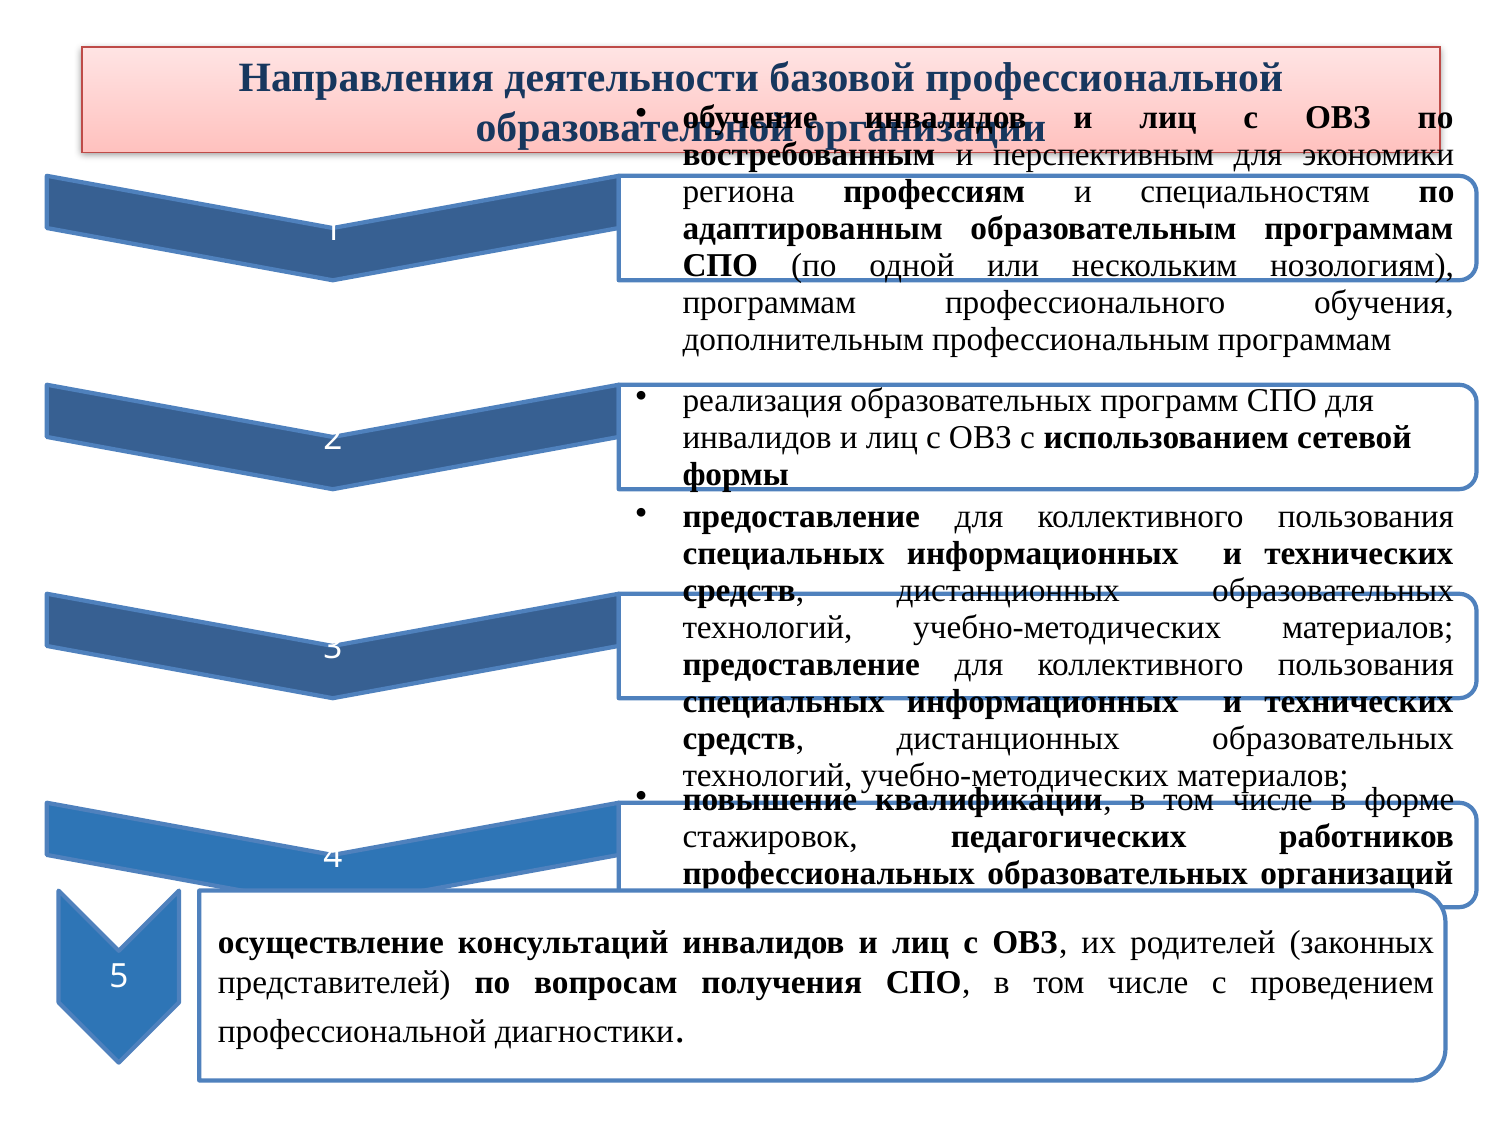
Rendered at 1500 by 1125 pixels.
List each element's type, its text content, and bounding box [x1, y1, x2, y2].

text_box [58, 890, 180, 1063]
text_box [198, 890, 1446, 1081]
title Направления деятельности базовой профессиональной образовательной организации [81, 46, 1441, 153]
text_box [46, 175, 1477, 908]
